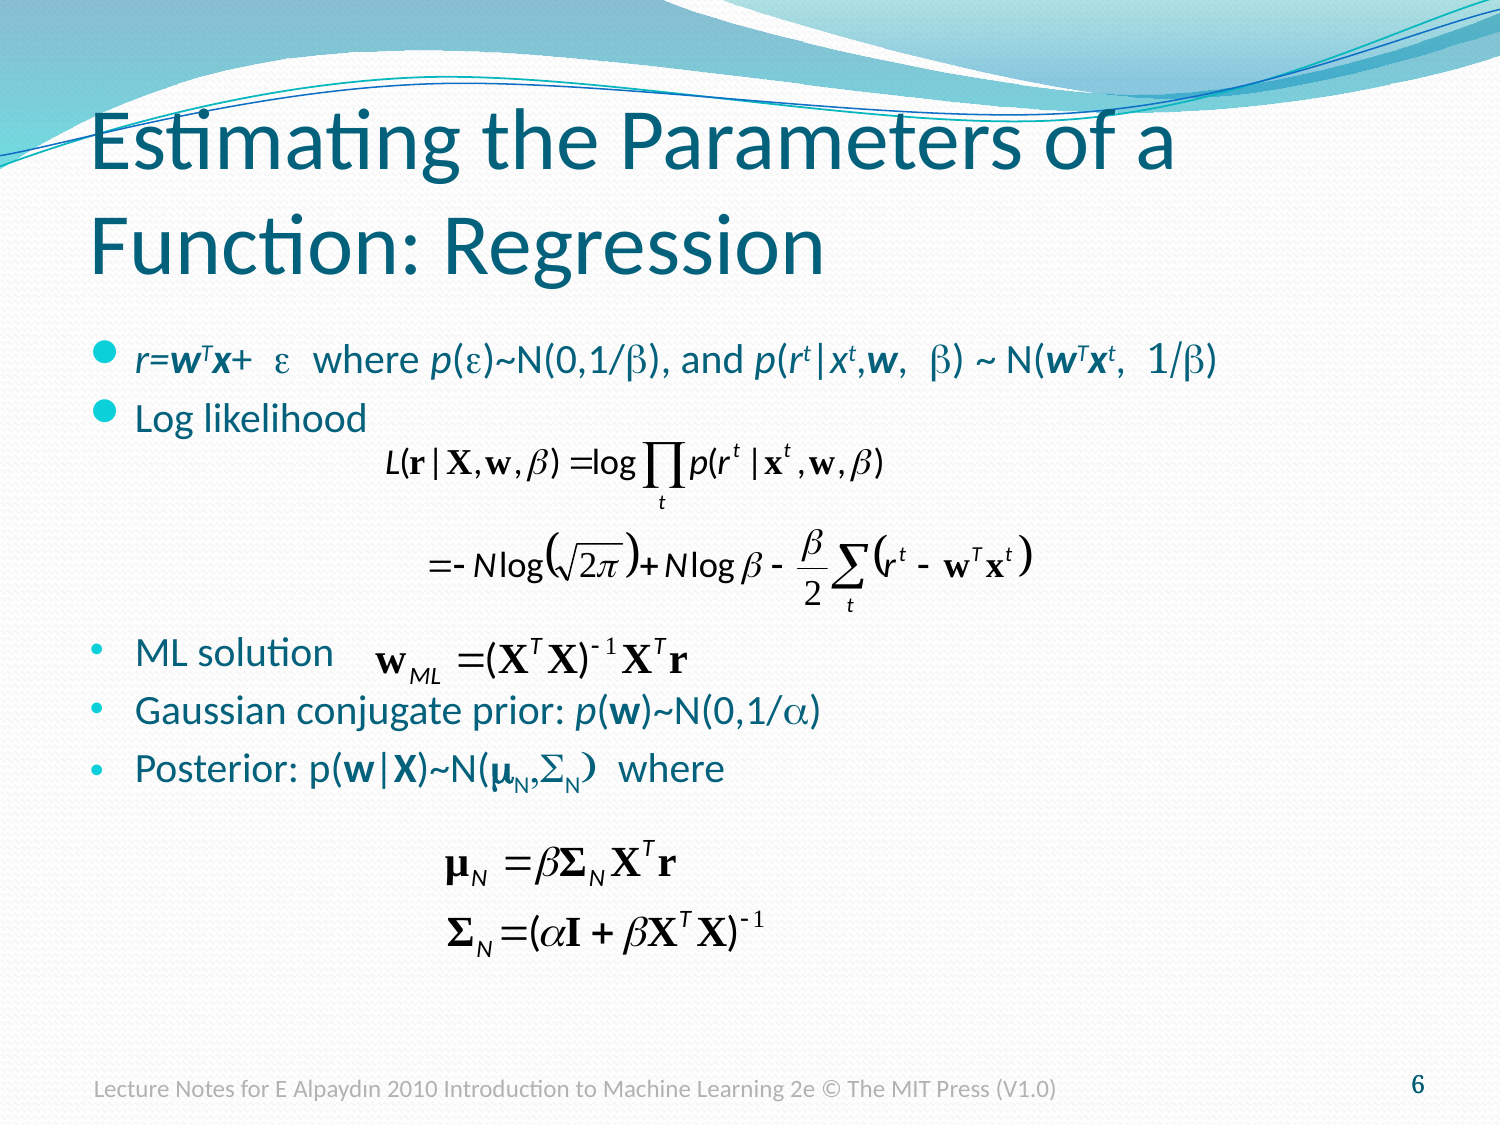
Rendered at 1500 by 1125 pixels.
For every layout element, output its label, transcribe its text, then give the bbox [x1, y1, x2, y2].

text_box Estimating the Parameters of a Function: Regression [74, 74, 1425, 300]
text_box r=wTx+ e where p(e)~N(0,1/b), and p(rt|xt,w, b) ~ N(wTxt, 1/b) Log likelihood ML solution Gaussian conjugate prior: p(w)~N(0,1/a) Posterior: p(w|X)~N(mN,SN) where [74, 324, 1331, 1071]
text_box 6 [1299, 1042, 1425, 1103]
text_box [368, 626, 699, 692]
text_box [439, 829, 773, 967]
footer Lecture Notes for E Alpaydın 2010 Introduction to Machine Learning 2e © The MIT Press (V1.0) [93, 1071, 1254, 1103]
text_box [380, 433, 1033, 622]
